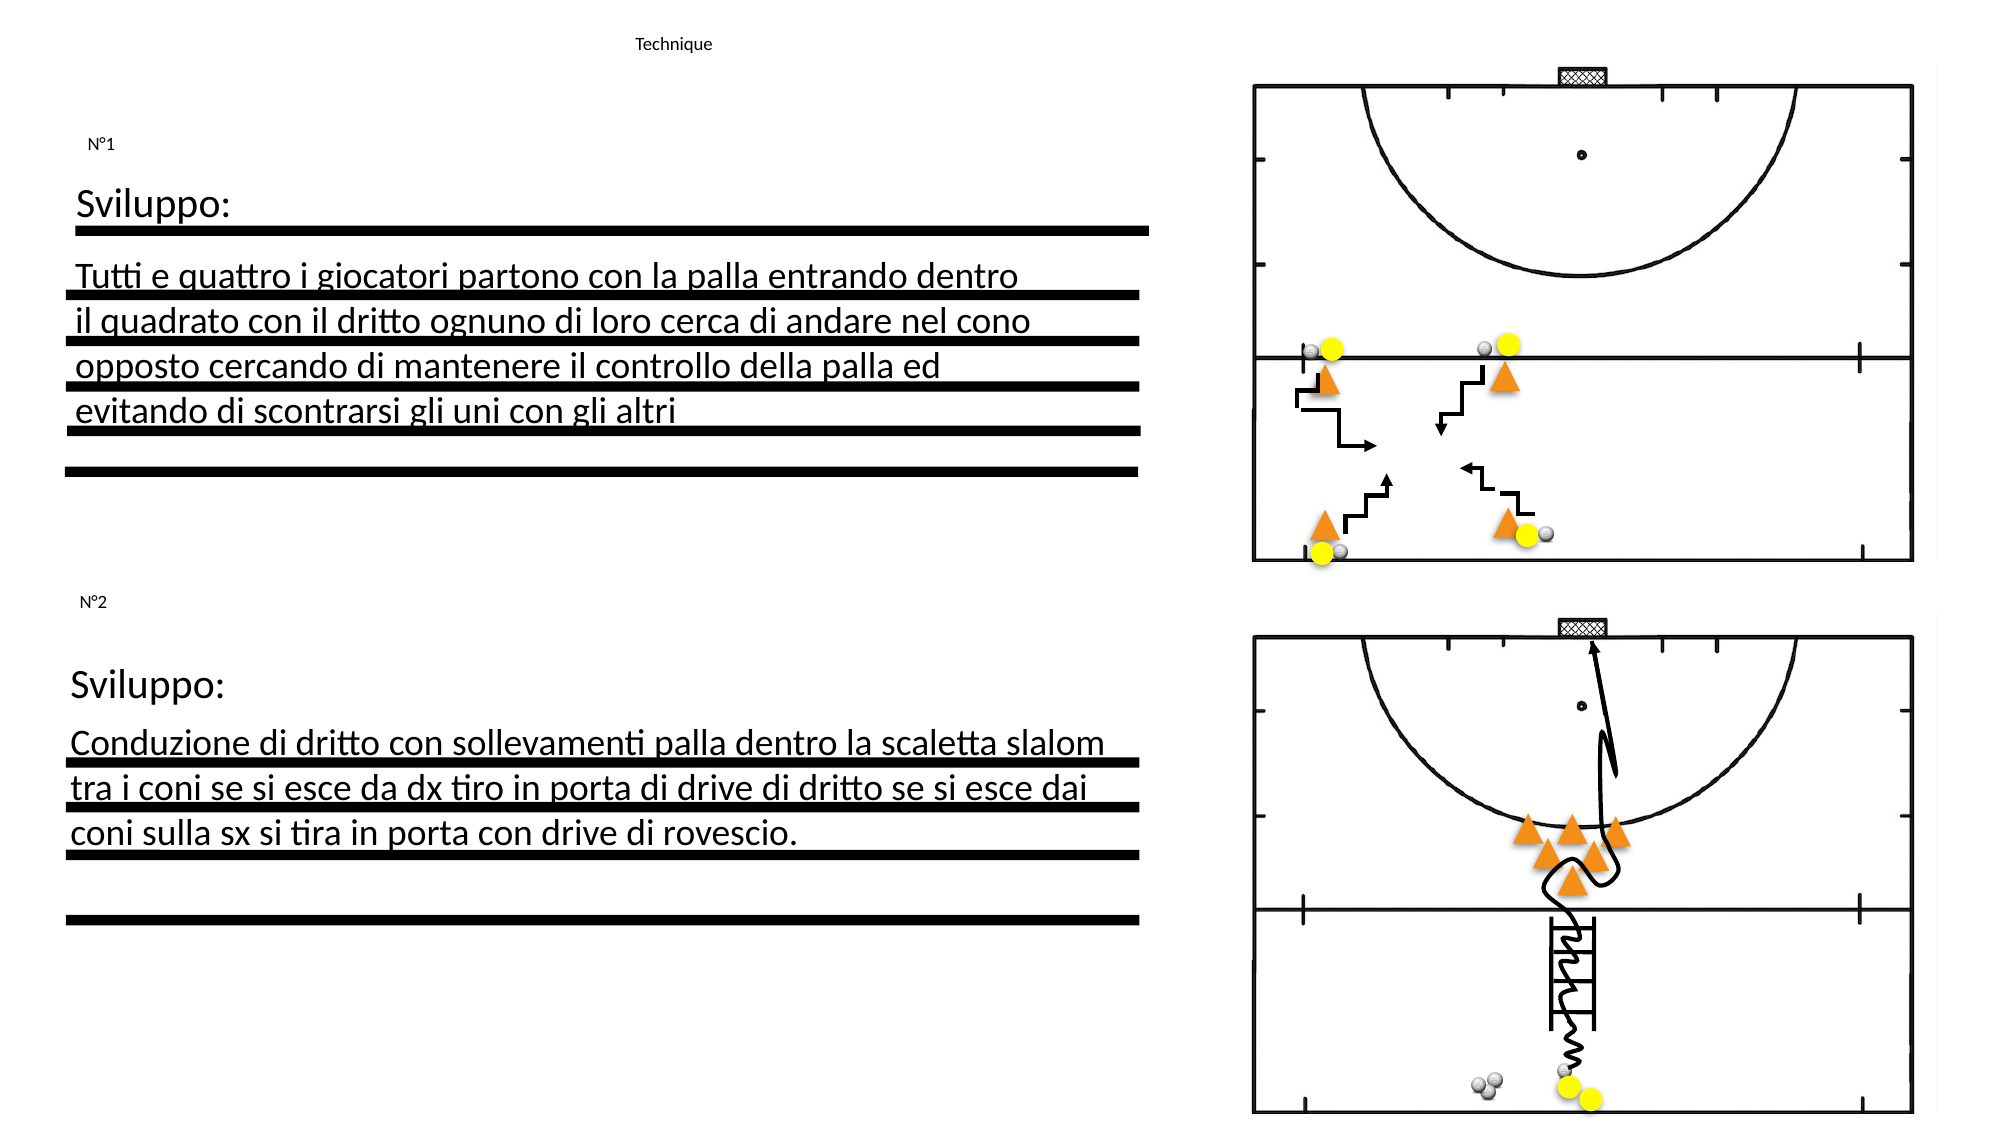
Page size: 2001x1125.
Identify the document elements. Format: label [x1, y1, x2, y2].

text_box [75, 585, 112, 617]
text_box [83, 127, 120, 159]
text_box [1557, 1063, 1572, 1080]
picture [1228, 62, 1937, 562]
text_box [1314, 562, 1330, 566]
text_box [66, 652, 231, 711]
text_box [65, 713, 1141, 858]
text_box [65, 246, 1141, 436]
text_box [1303, 344, 1319, 361]
text_box [71, 172, 1149, 231]
text_box [1332, 544, 1348, 561]
text_box [631, 27, 722, 58]
text_box [1471, 1072, 1503, 1101]
picture [1228, 613, 1937, 1114]
text_box [1477, 341, 1492, 358]
text_box [1538, 526, 1554, 543]
